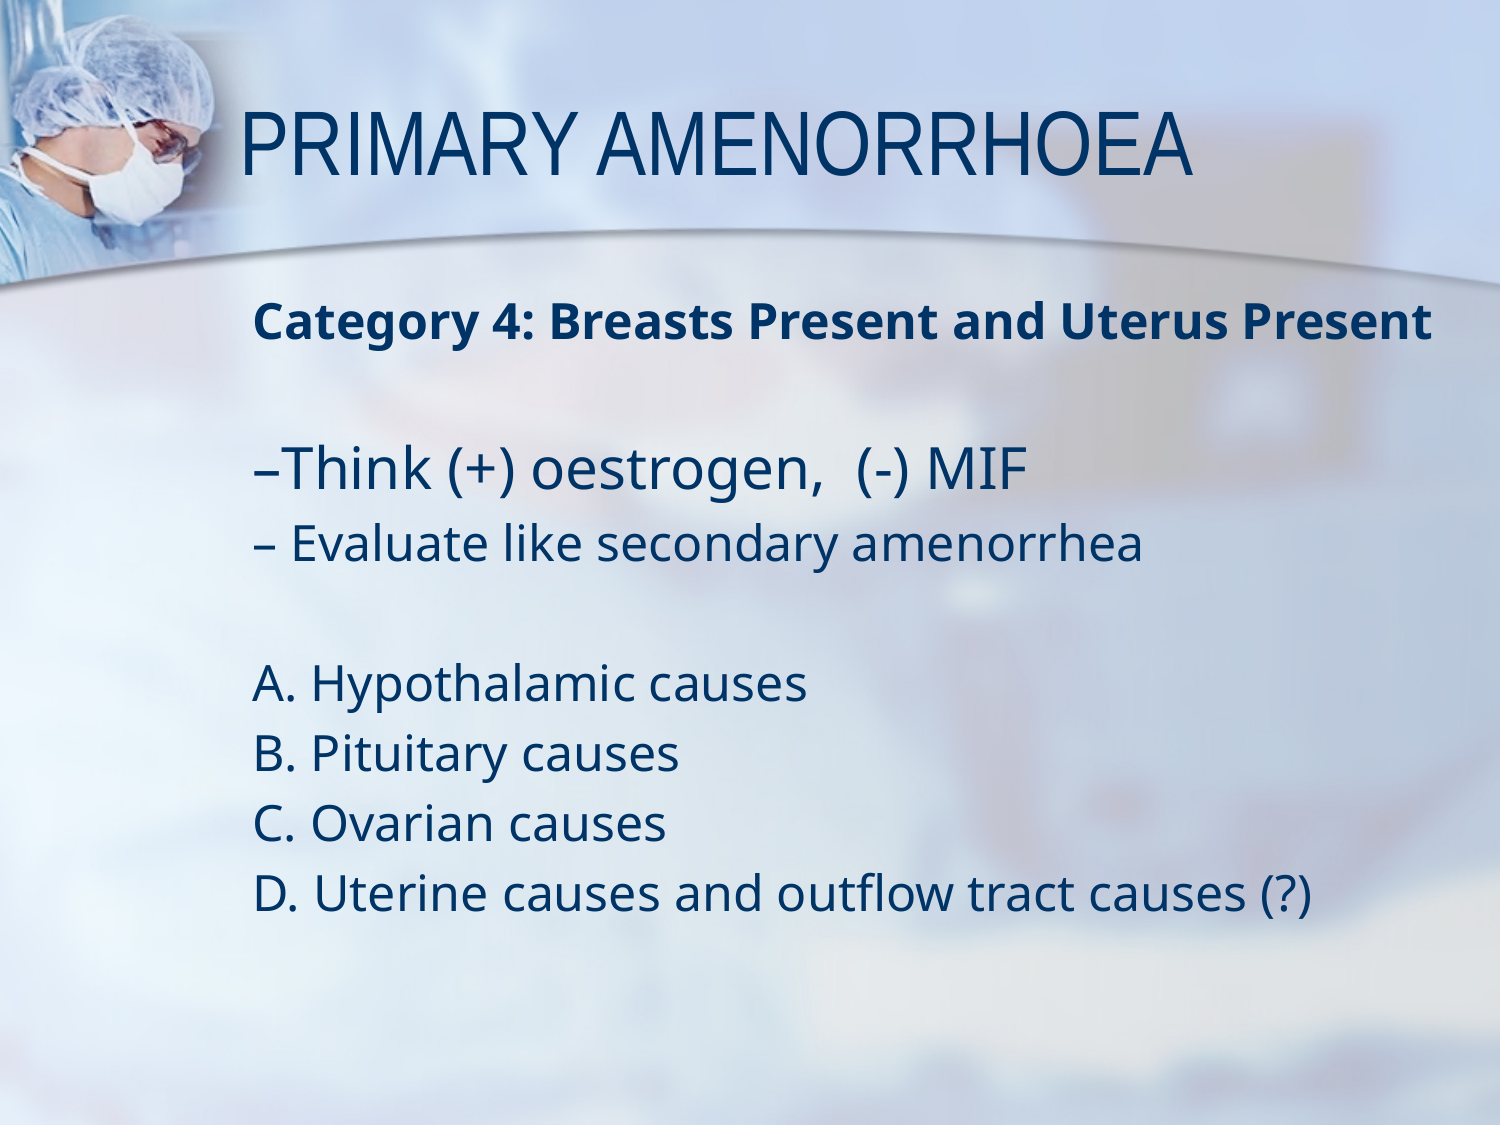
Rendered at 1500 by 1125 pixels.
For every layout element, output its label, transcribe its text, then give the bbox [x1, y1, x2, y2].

text_box PRIMARY AMENORRHOEA [225, 45, 1400, 233]
list Category 4: Breasts Present and Uterus Present –Think (+) oestrogen, (-) MIF – Evaluate like secondary amenorrhea A. Hypothalamic causes B. Pituitary causes C. Ovarian causes D. Uterine causes and outflow tract causes (?) [237, 282, 1463, 1026]
picture [0, 0, 1500, 1125]
